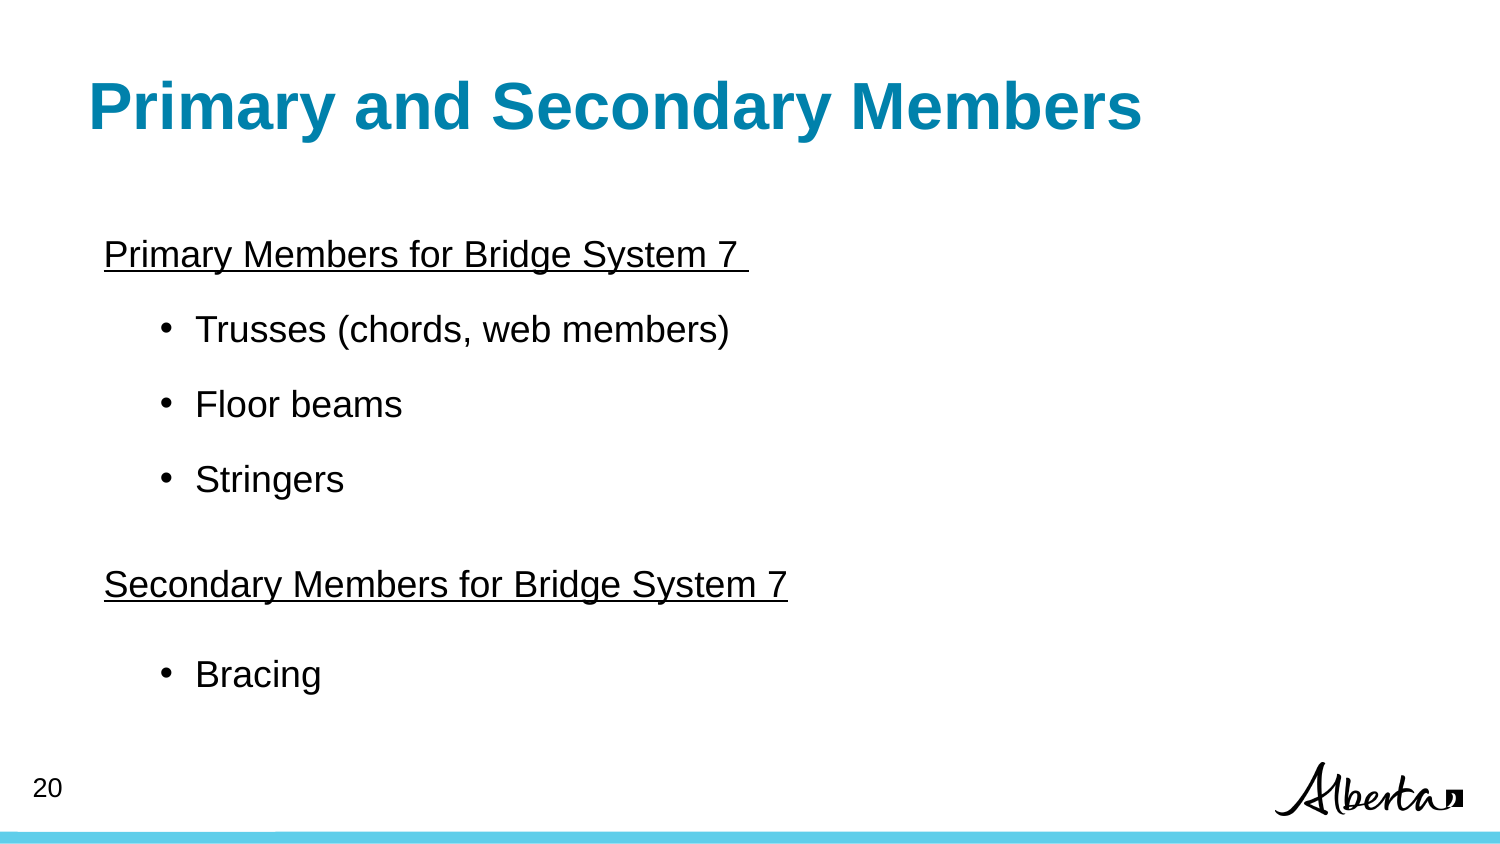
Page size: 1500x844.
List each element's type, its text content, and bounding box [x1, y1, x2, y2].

slide_number 19 [17, 764, 356, 810]
list Primary Members for Bridge System 7 Trusses (chords, web members) Floor beams Stringers Secondary Members for Bridge System 7 Bracing [88, 222, 1439, 753]
picture [1275, 762, 1463, 816]
title Primary and Secondary Members [88, 55, 1437, 141]
